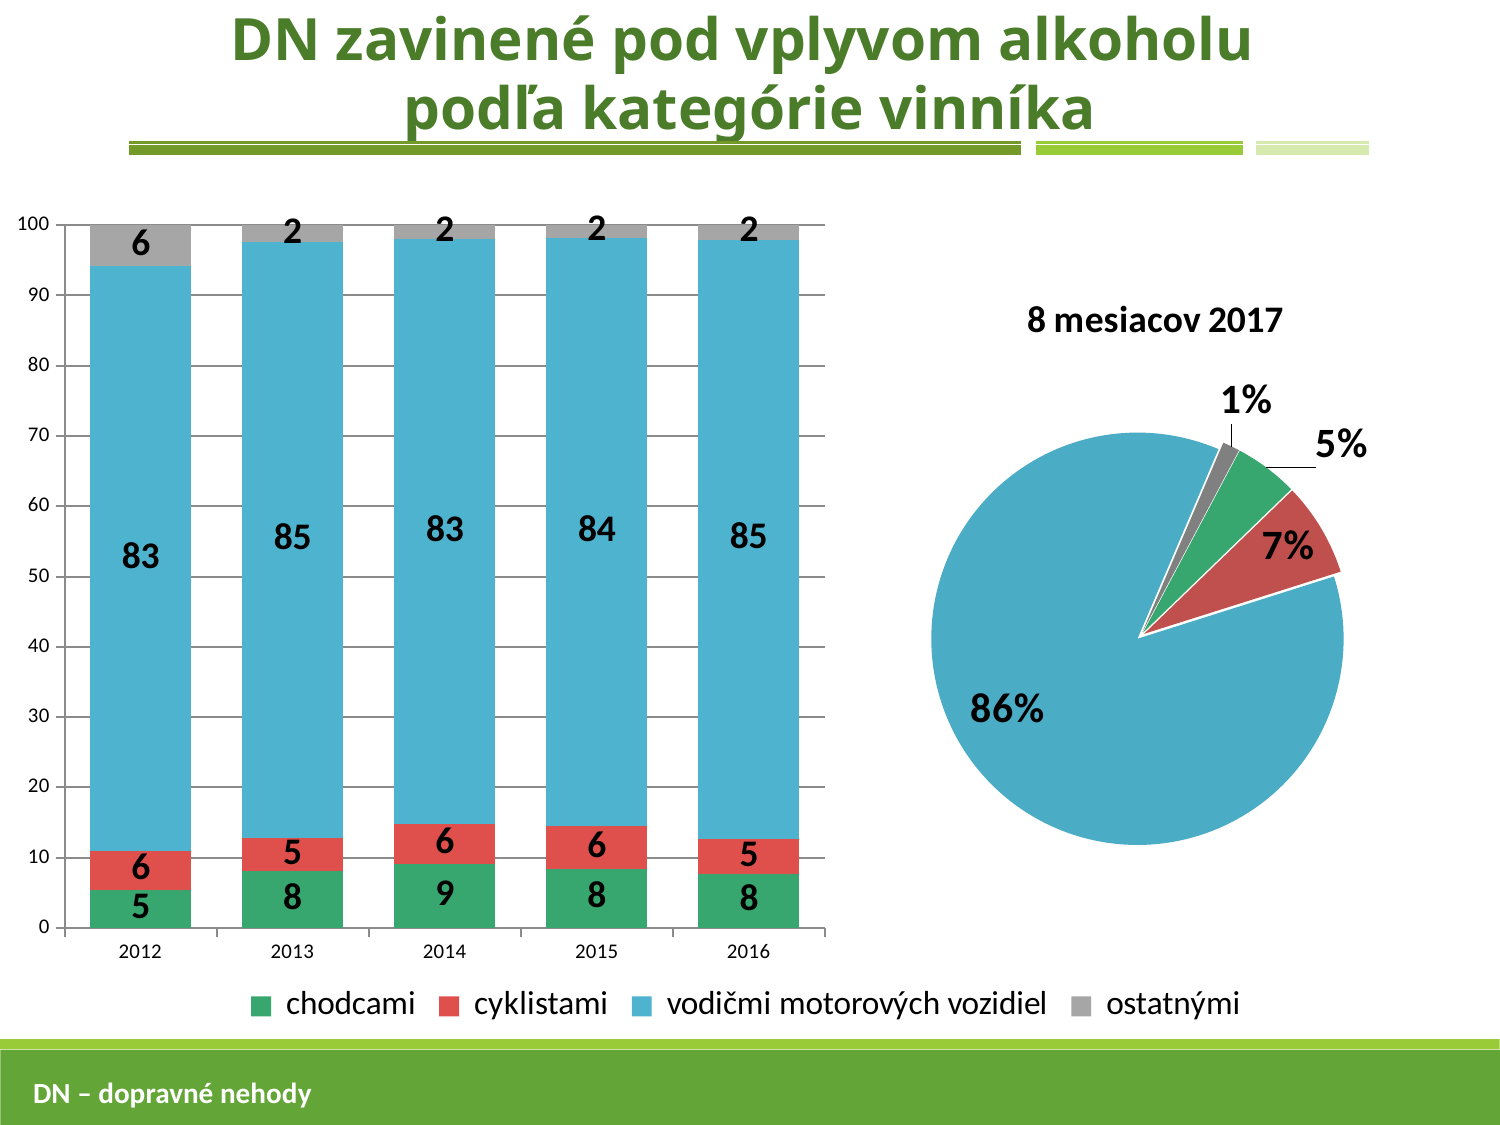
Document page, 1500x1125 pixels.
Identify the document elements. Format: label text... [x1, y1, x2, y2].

chart [0, 201, 1500, 1031]
text_box DN – dopravné nehody [18, 1066, 456, 1117]
text_box DN zavinené pod vplyvom alkoholu podľa kategórie vinníka [0, 0, 1500, 149]
